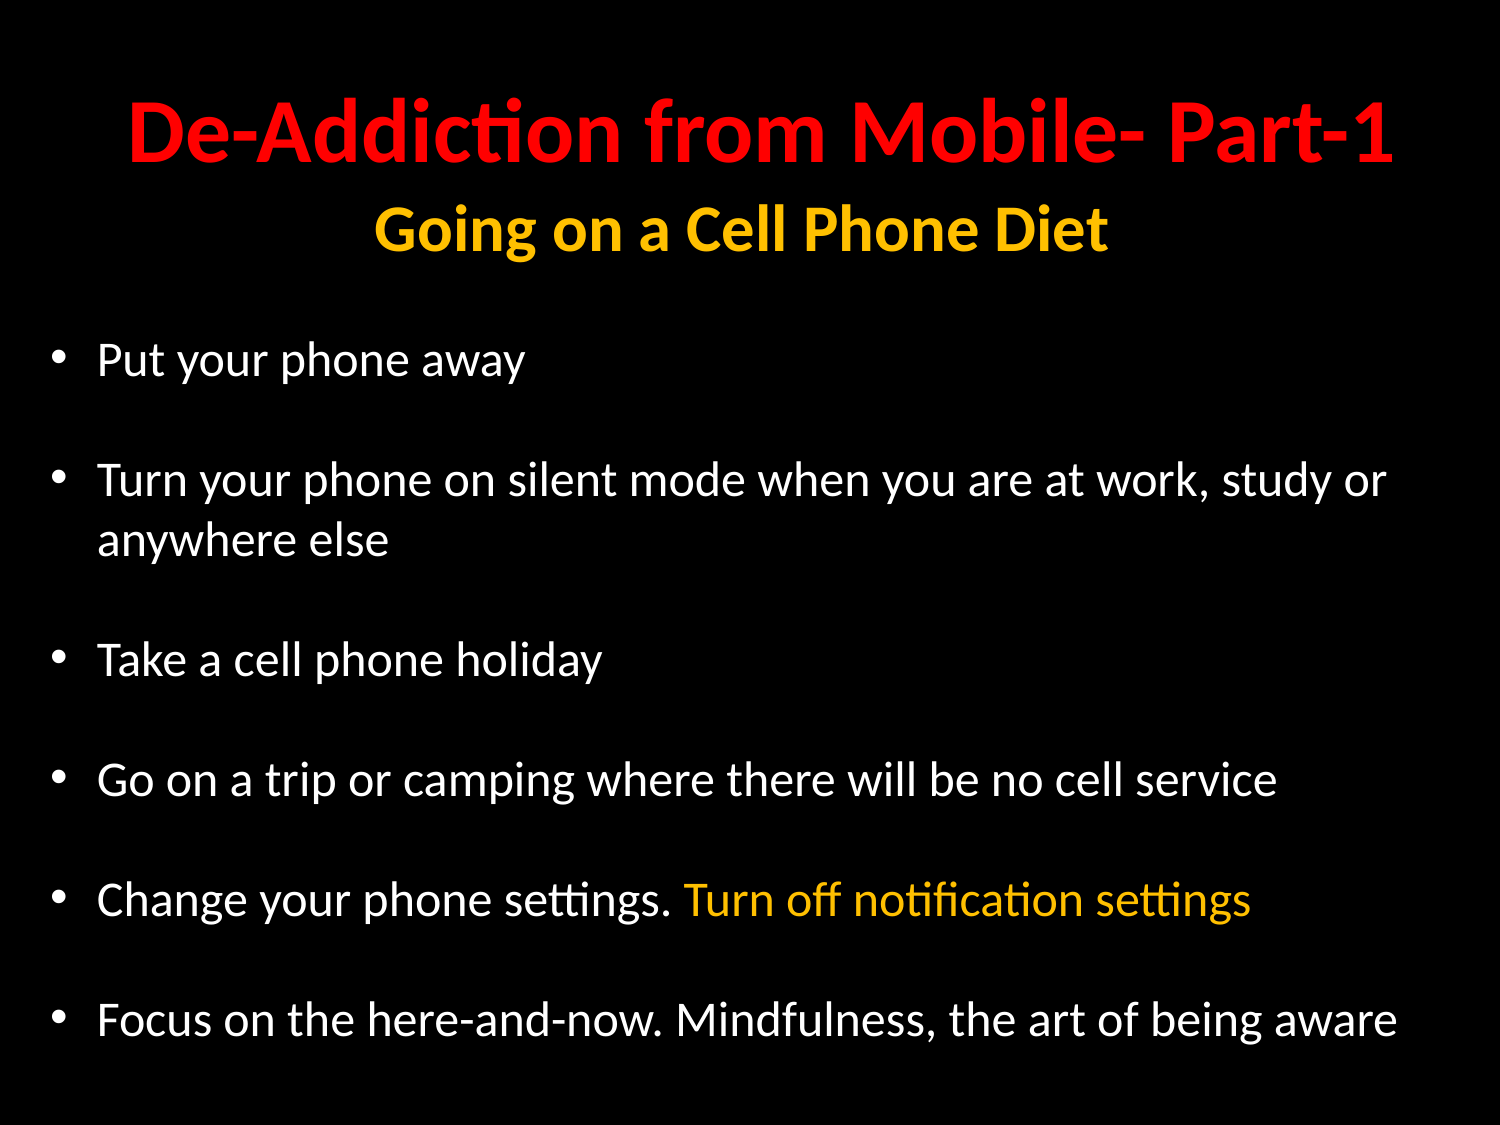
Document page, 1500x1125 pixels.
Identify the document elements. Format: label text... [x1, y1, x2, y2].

text_box Put your phone away Turn your phone on silent mode when you are at work, study or anywhere else Take a cell phone holiday Go on a trip or camping where there will be no cell service Change your phone settings. Turn off notification settings Focus on the here-and-now. Mindfulness, the art of being aware [35, 319, 1465, 1054]
text_box De-Addiction from Mobile- Part-1 Going on a Cell Phone Diet [14, 42, 1485, 273]
